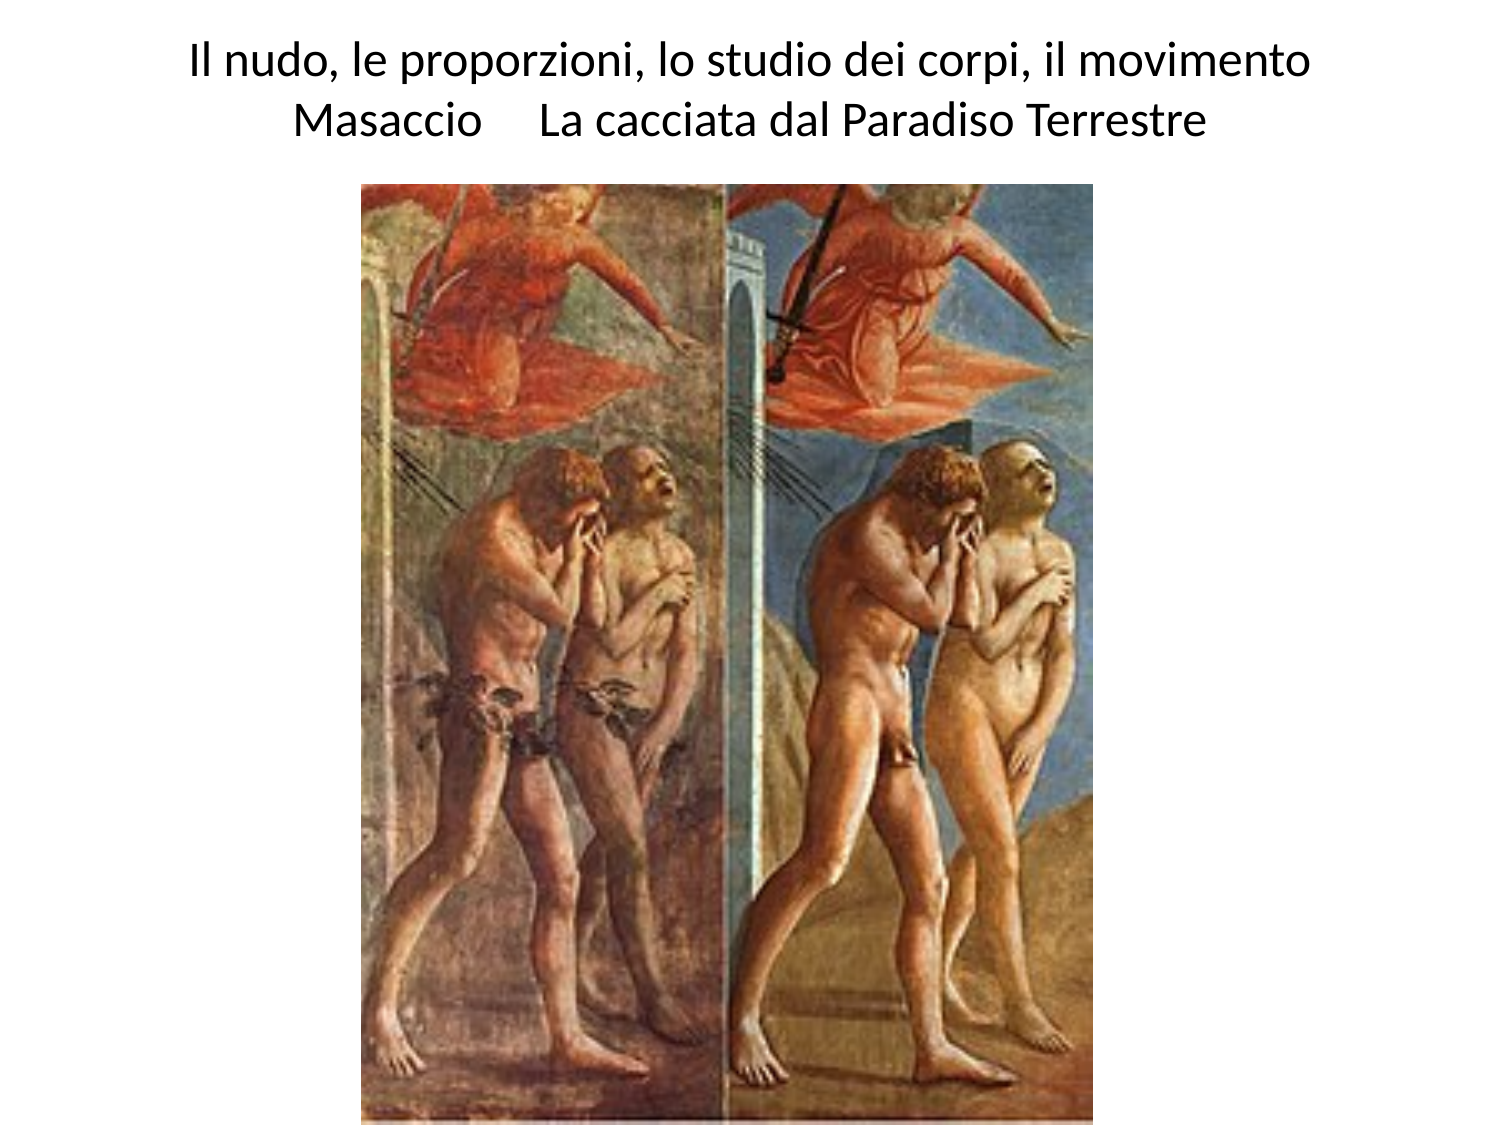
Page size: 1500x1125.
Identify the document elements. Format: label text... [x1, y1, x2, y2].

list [361, 184, 1093, 1125]
title Il nudo, le proporzioni, lo studio dei corpi, il movimento Masaccio La cacciata dal Paradiso Terrestre [75, 0, 1425, 173]
